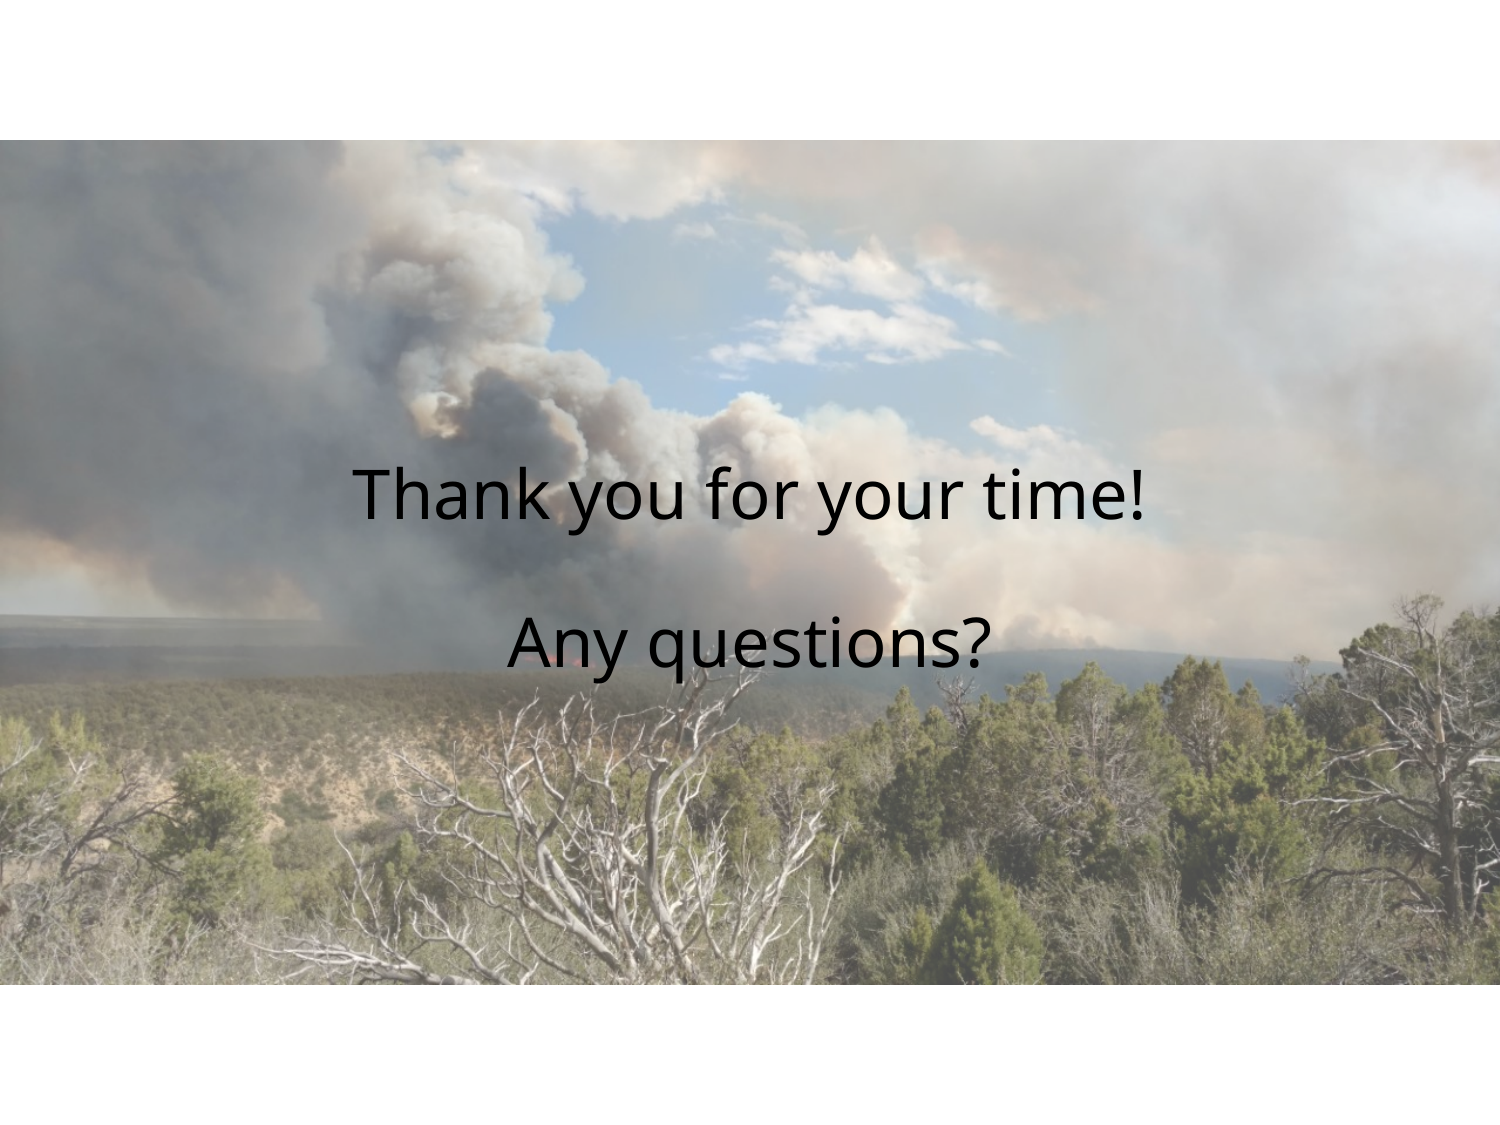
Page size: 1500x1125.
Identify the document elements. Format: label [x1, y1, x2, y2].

picture [0, 140, 1500, 985]
